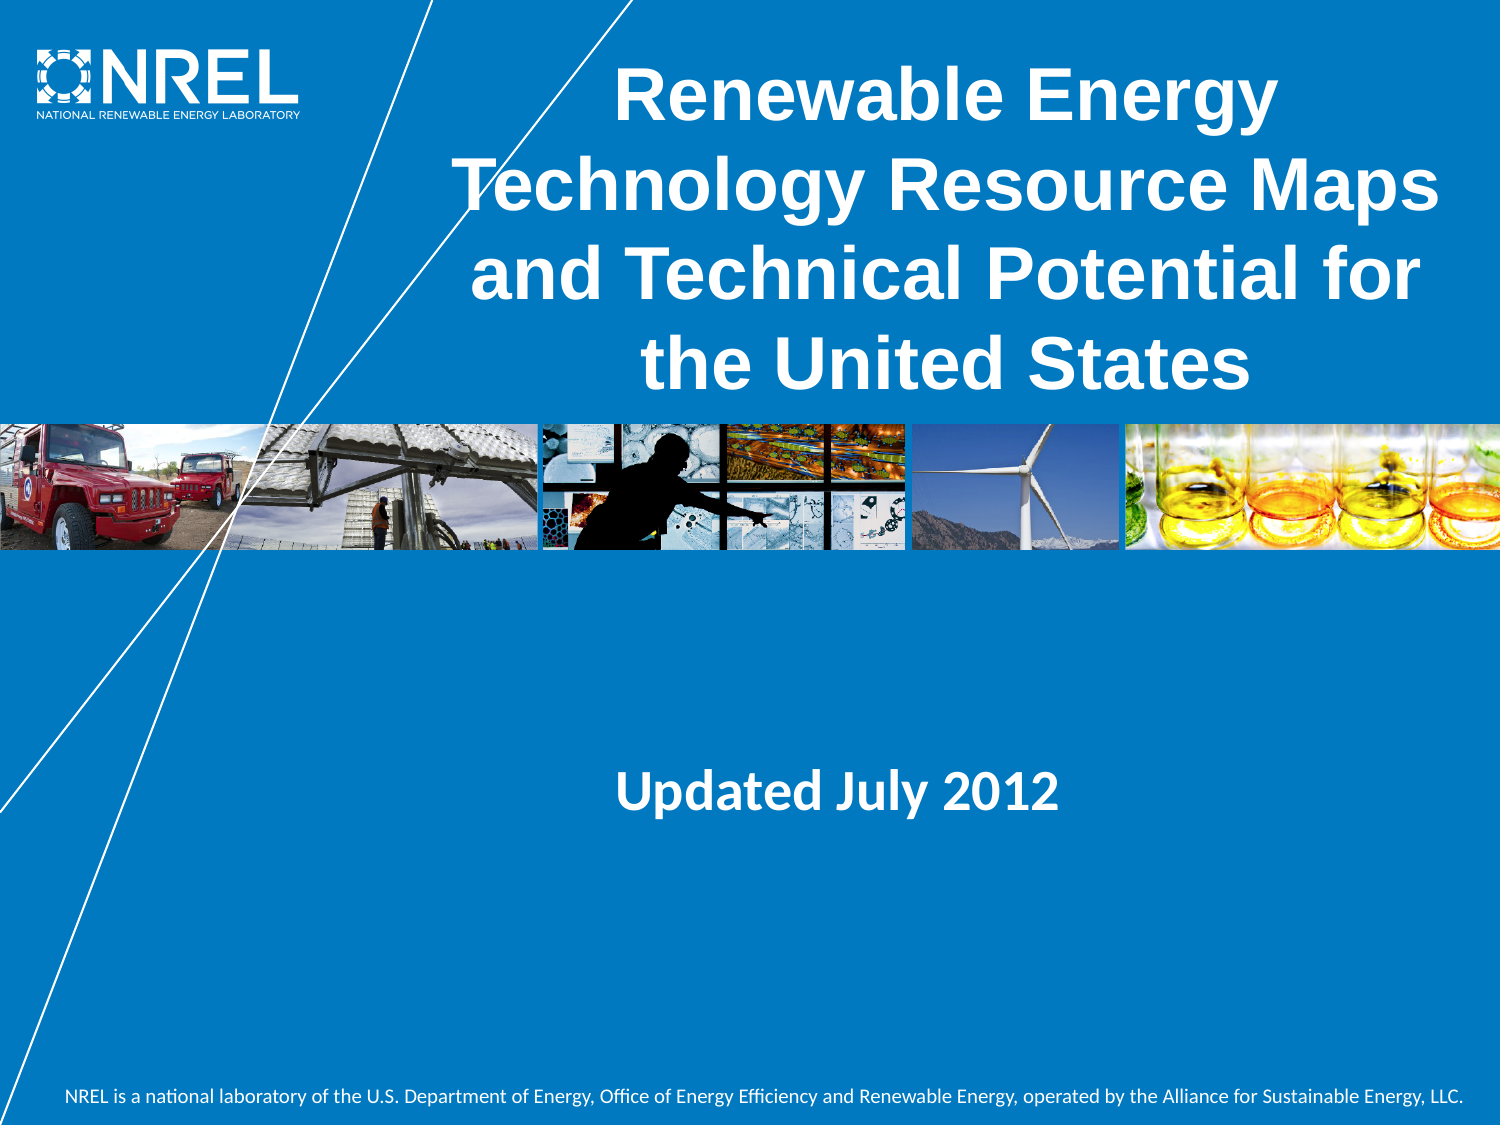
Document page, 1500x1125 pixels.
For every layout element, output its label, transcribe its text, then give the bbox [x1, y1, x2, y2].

picture [207, 519, 231, 550]
list Renewable Energy Technology Resource Maps and Technical Potential for the United States [350, 125, 1488, 413]
picture [37, 49, 300, 119]
picture [0, 424, 267, 550]
list Updated July 2012 [600, 624, 1363, 1025]
picture [223, 424, 1500, 550]
picture [244, 424, 300, 495]
